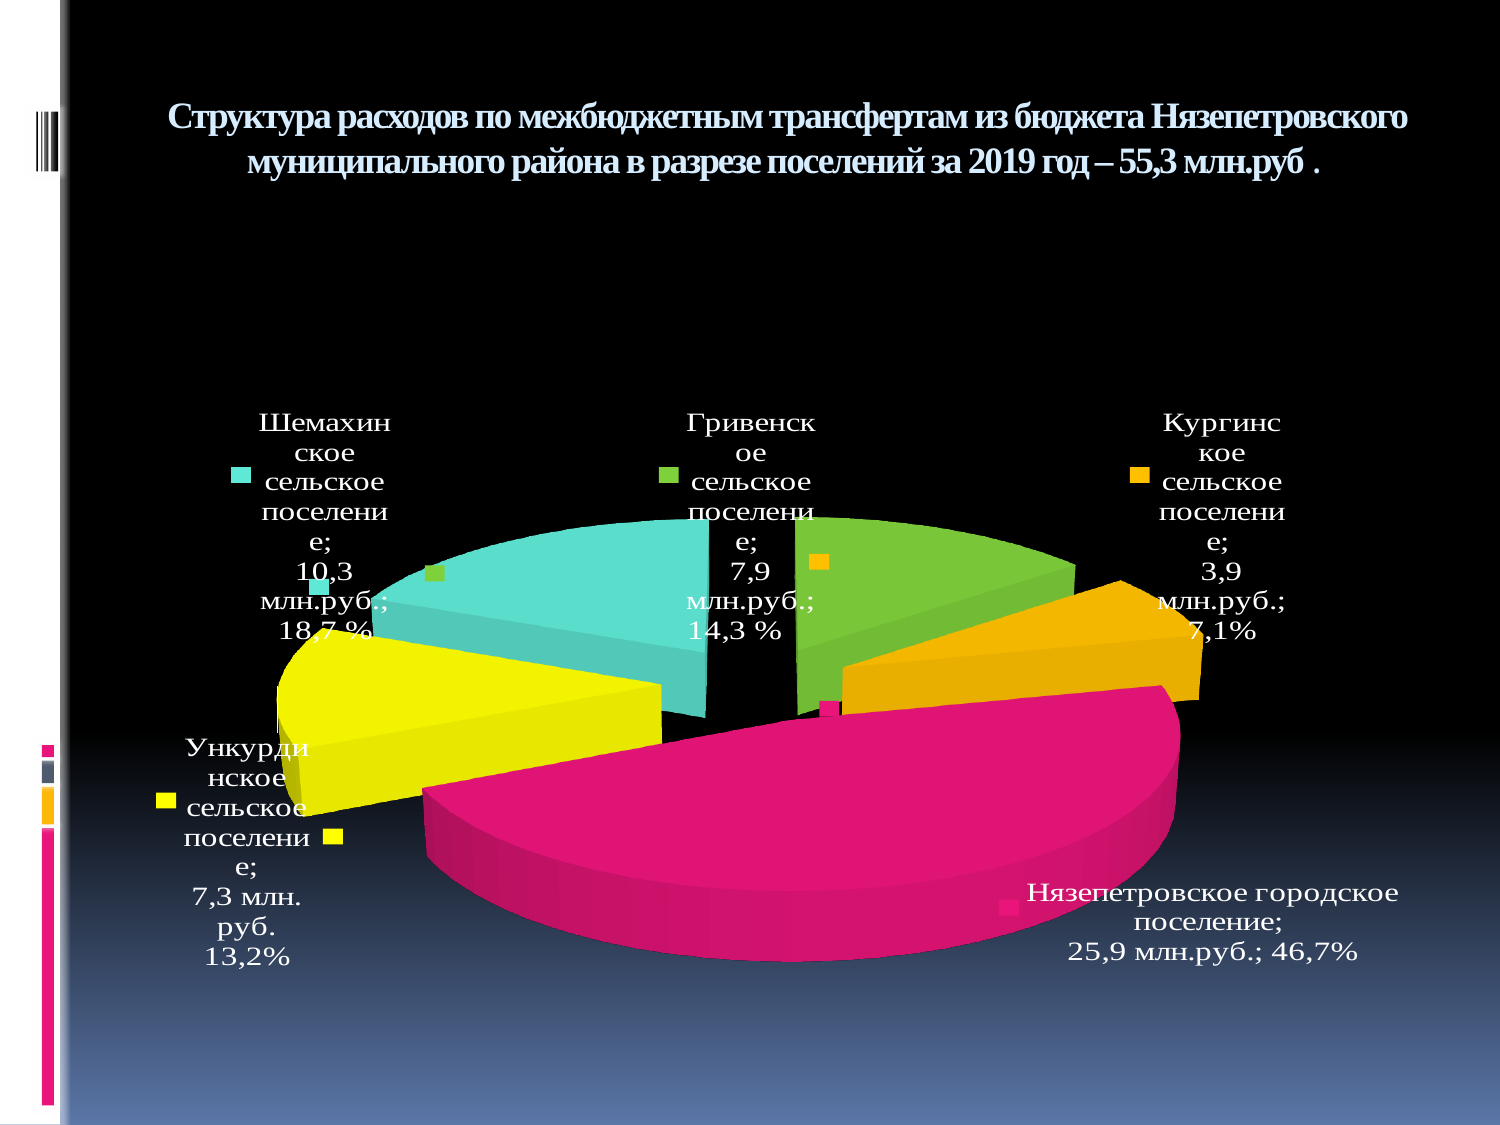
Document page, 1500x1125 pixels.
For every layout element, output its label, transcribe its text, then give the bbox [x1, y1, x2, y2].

chart [123, 290, 1400, 1042]
title Структура расходов по межбюджетным трансфертам из бюджета Нязепетровского муниципального района в разрезе поселений за 2019 год – 55,3 млн.руб. [150, 83, 1425, 234]
